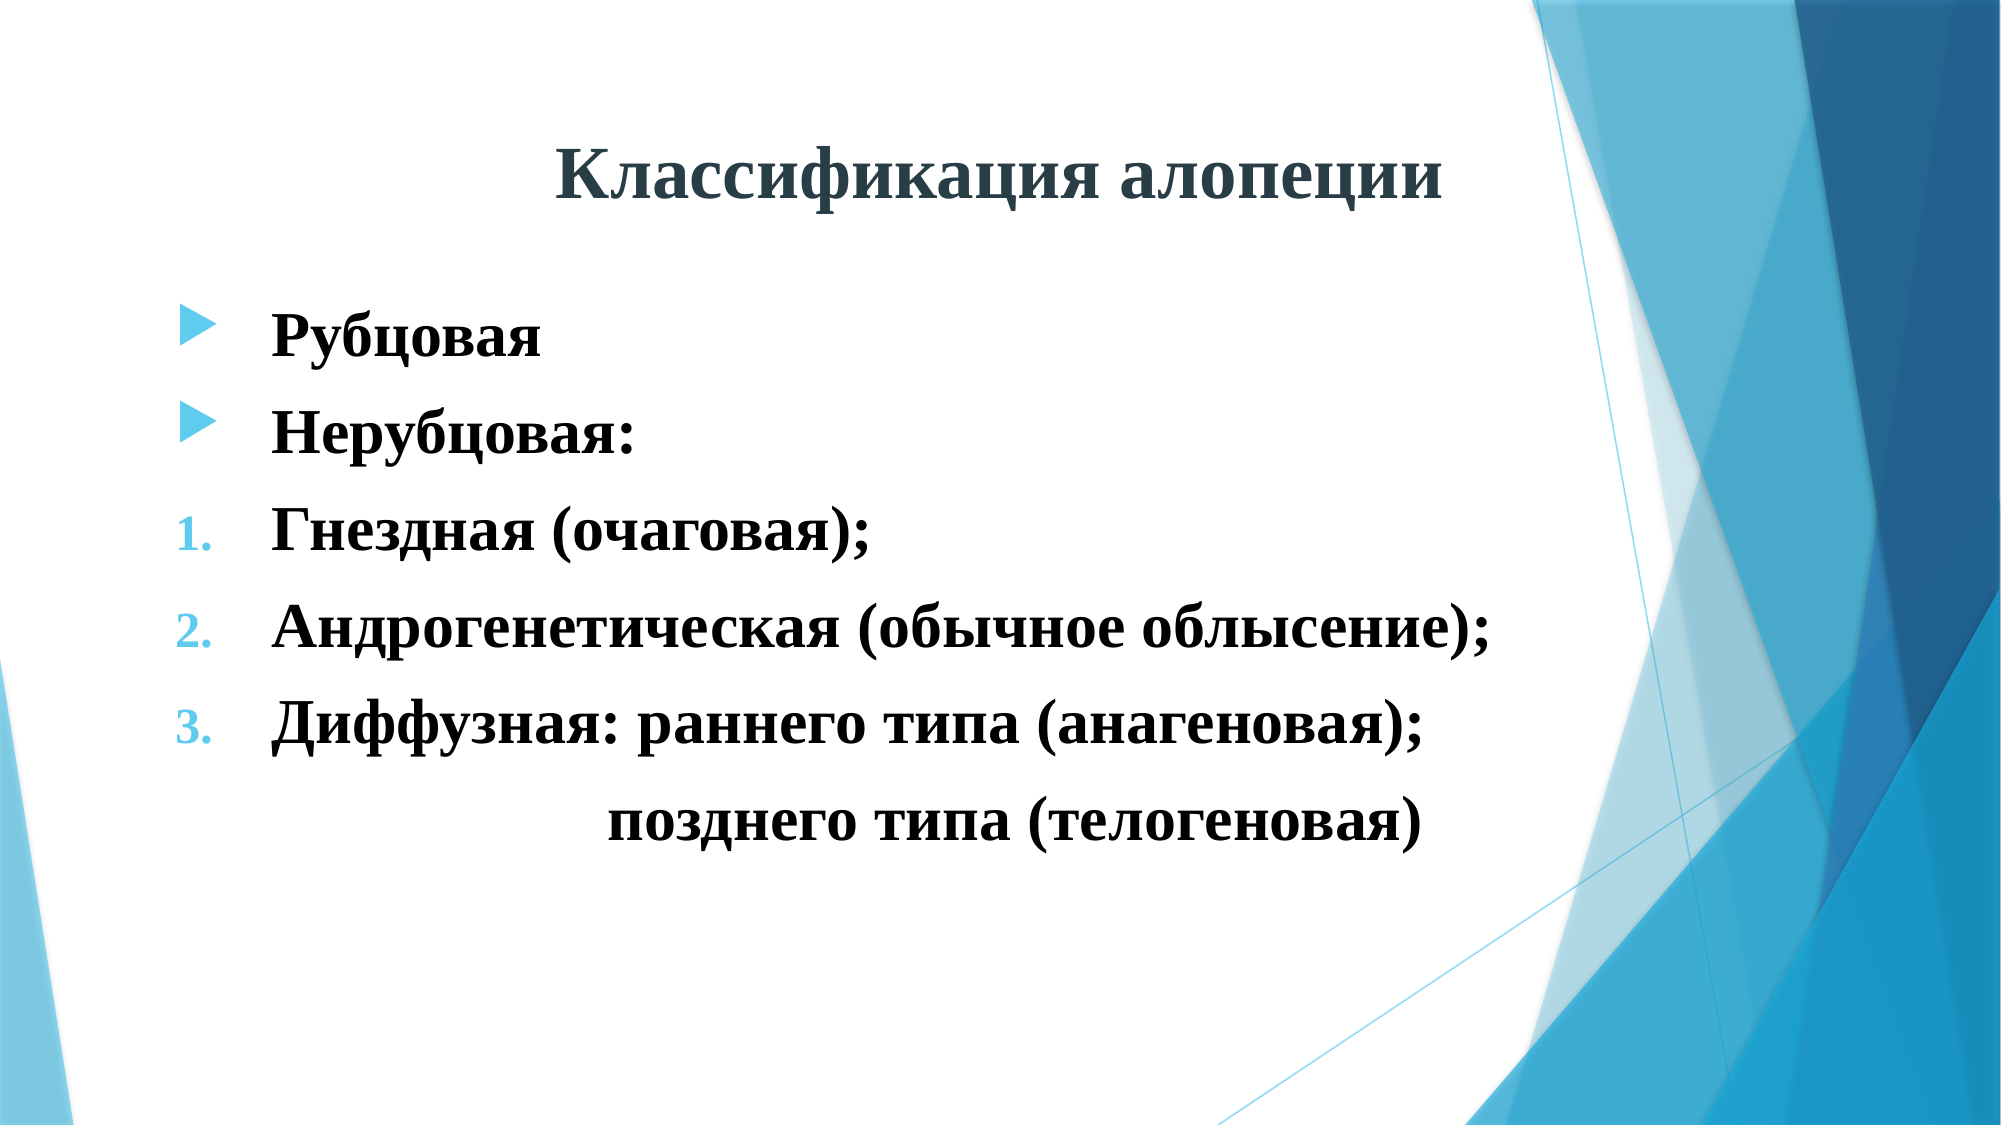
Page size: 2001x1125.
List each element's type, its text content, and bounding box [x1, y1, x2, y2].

title Классификация алопеции [324, 115, 1675, 223]
list Рубцовая Нерубцовая: Гнездная (очаговая); Андрогенетическая (обычное облысение); Диффузная: раннего типа (анагеновая); позднего типа (телогеновая) [160, 285, 1520, 991]
